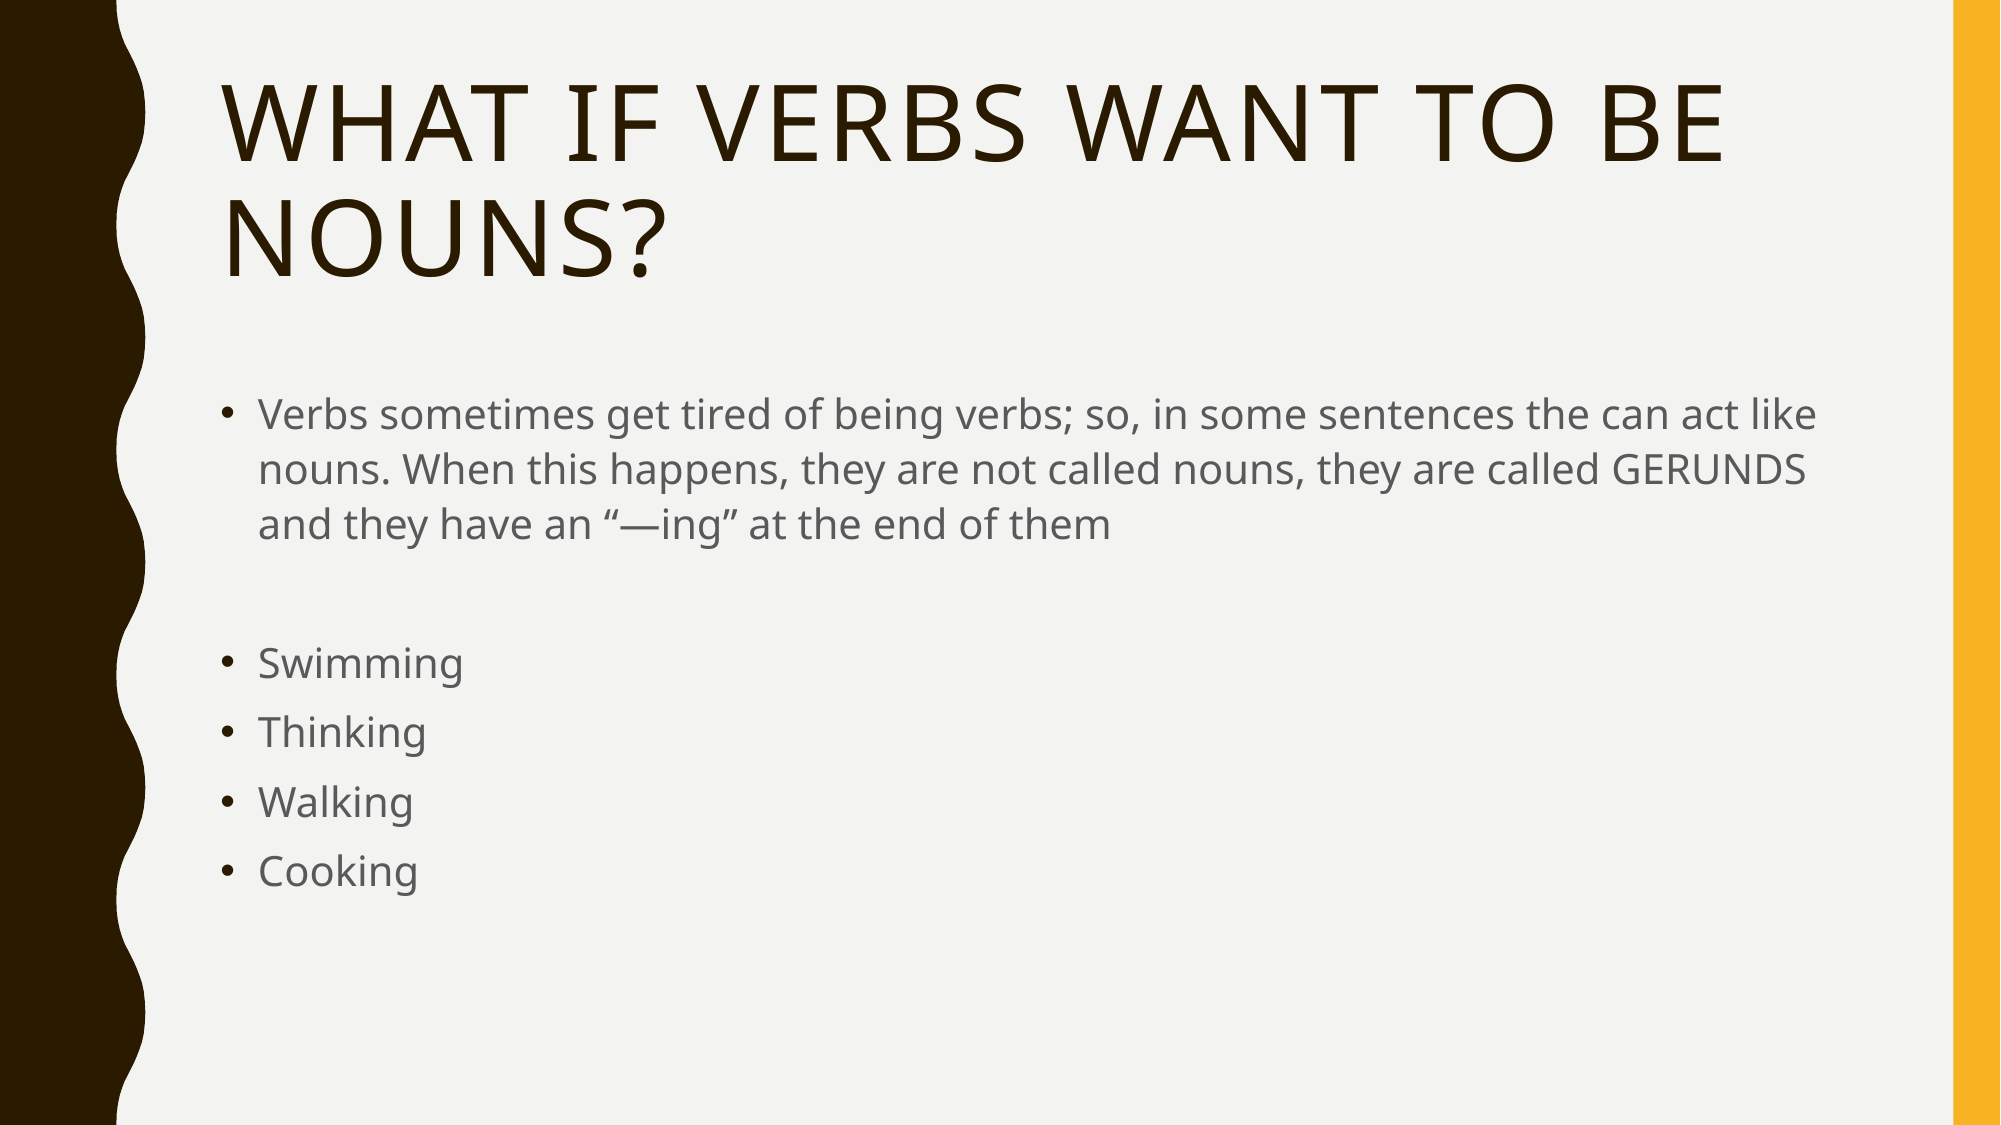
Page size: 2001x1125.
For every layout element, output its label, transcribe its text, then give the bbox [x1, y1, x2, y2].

list Verbs sometimes get tired of being verbs; so, in some sentences the can act like nouns. When this happens, they are not called nouns, they are called GERUNDS and they have an “—ing” at the end of them Swimming Thinking Walking Cooking [205, 375, 1875, 965]
title What if verbs want to be nouns? [205, 62, 1875, 308]
